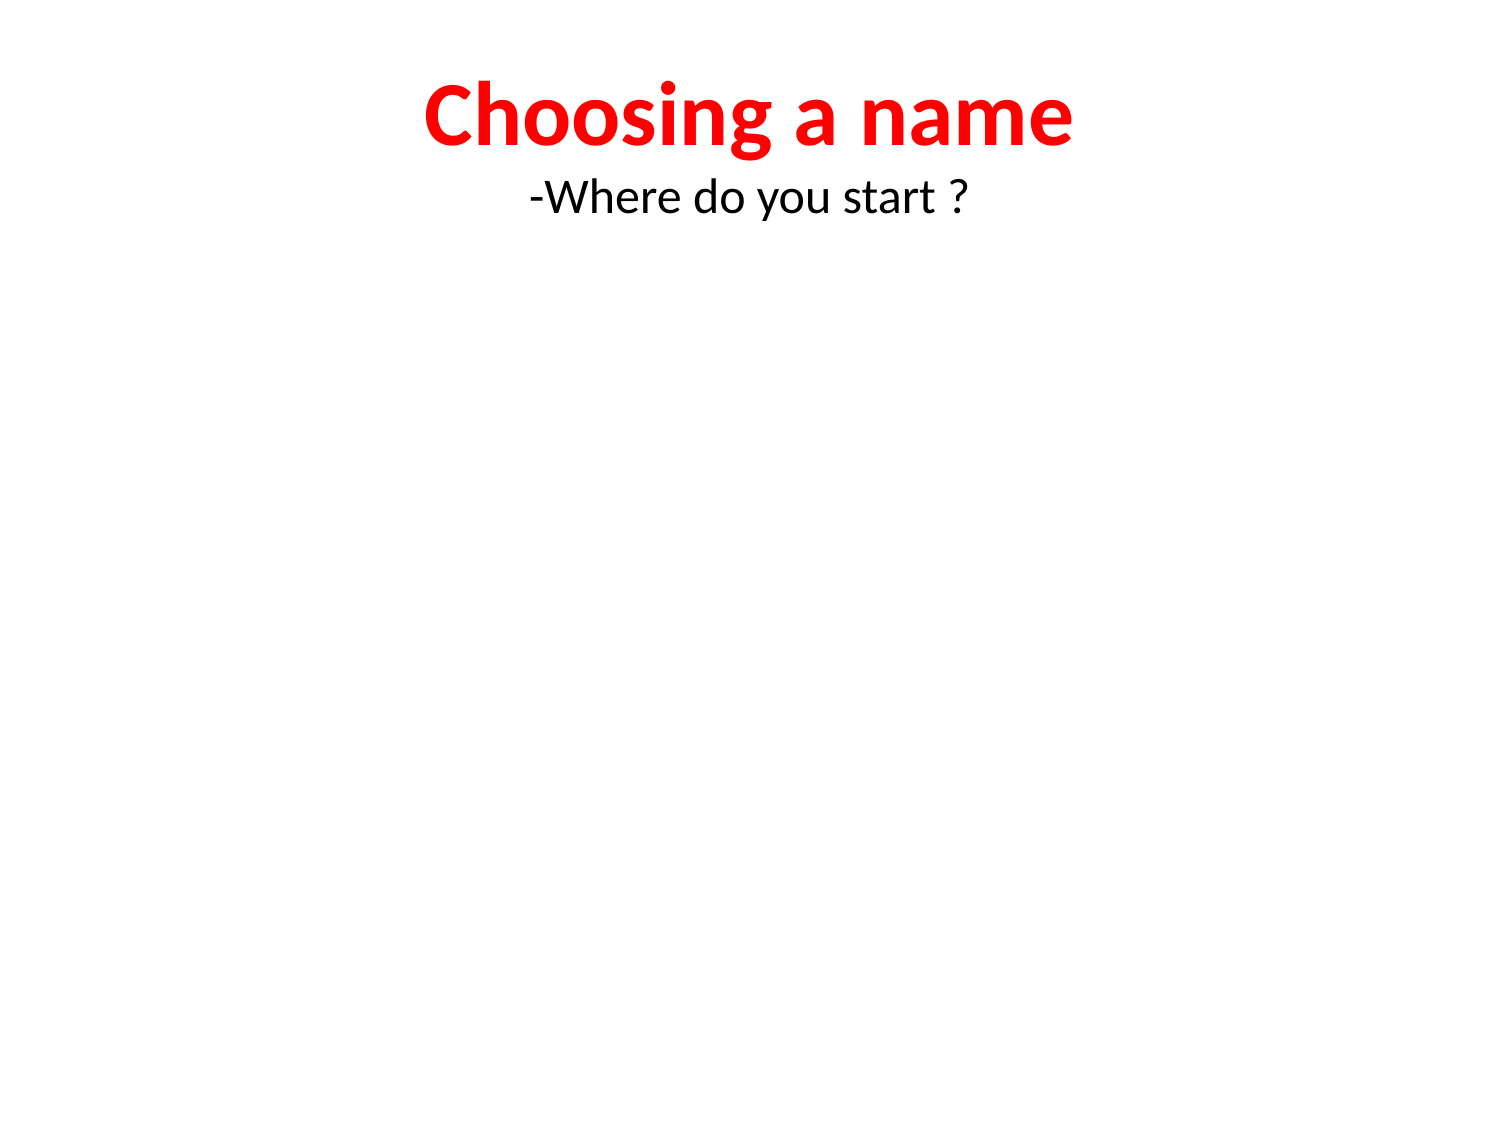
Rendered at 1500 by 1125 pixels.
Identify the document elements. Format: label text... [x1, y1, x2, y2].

title Choosing a name -Where do you start ? [75, 45, 1425, 233]
